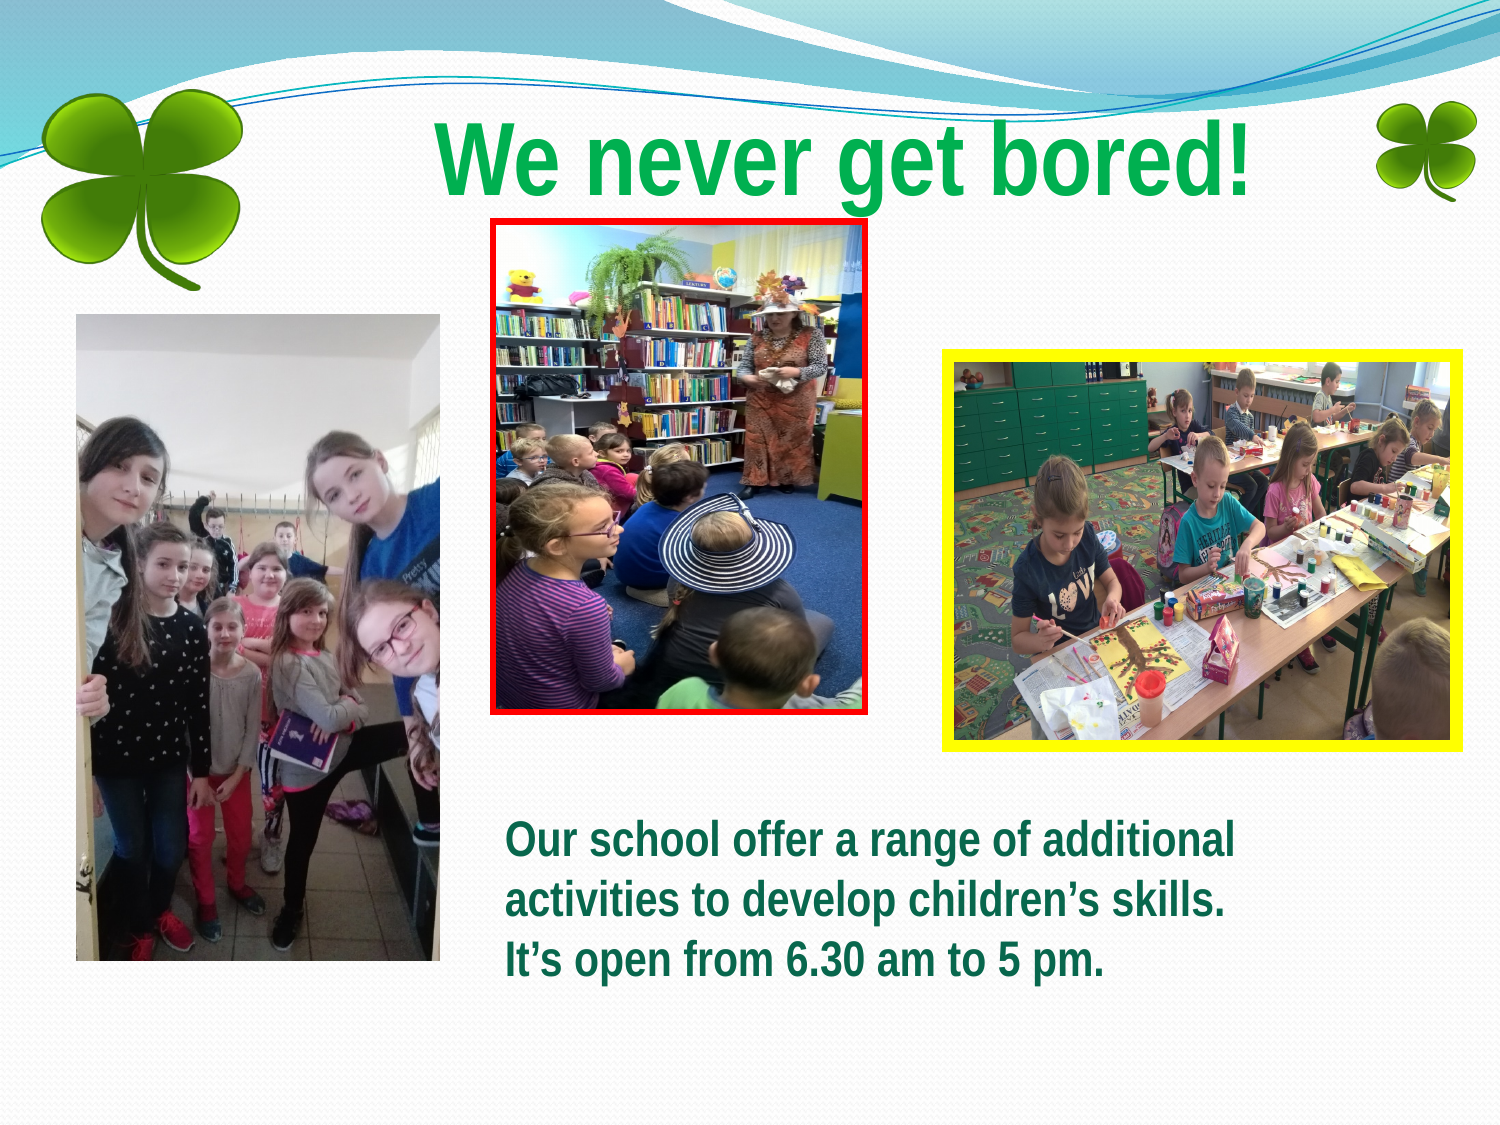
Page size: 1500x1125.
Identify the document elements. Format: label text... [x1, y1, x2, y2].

title We never get bored! [147, 66, 1423, 217]
picture [496, 661, 862, 709]
text_box Our school offer a range of additional activities to develop children’s skills. It’s open from 6.30 am to 5 pm. [490, 798, 1424, 994]
picture [953, 361, 1451, 740]
picture [1375, 101, 1477, 202]
picture [41, 89, 243, 292]
picture [436, 225, 922, 651]
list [76, 314, 440, 961]
